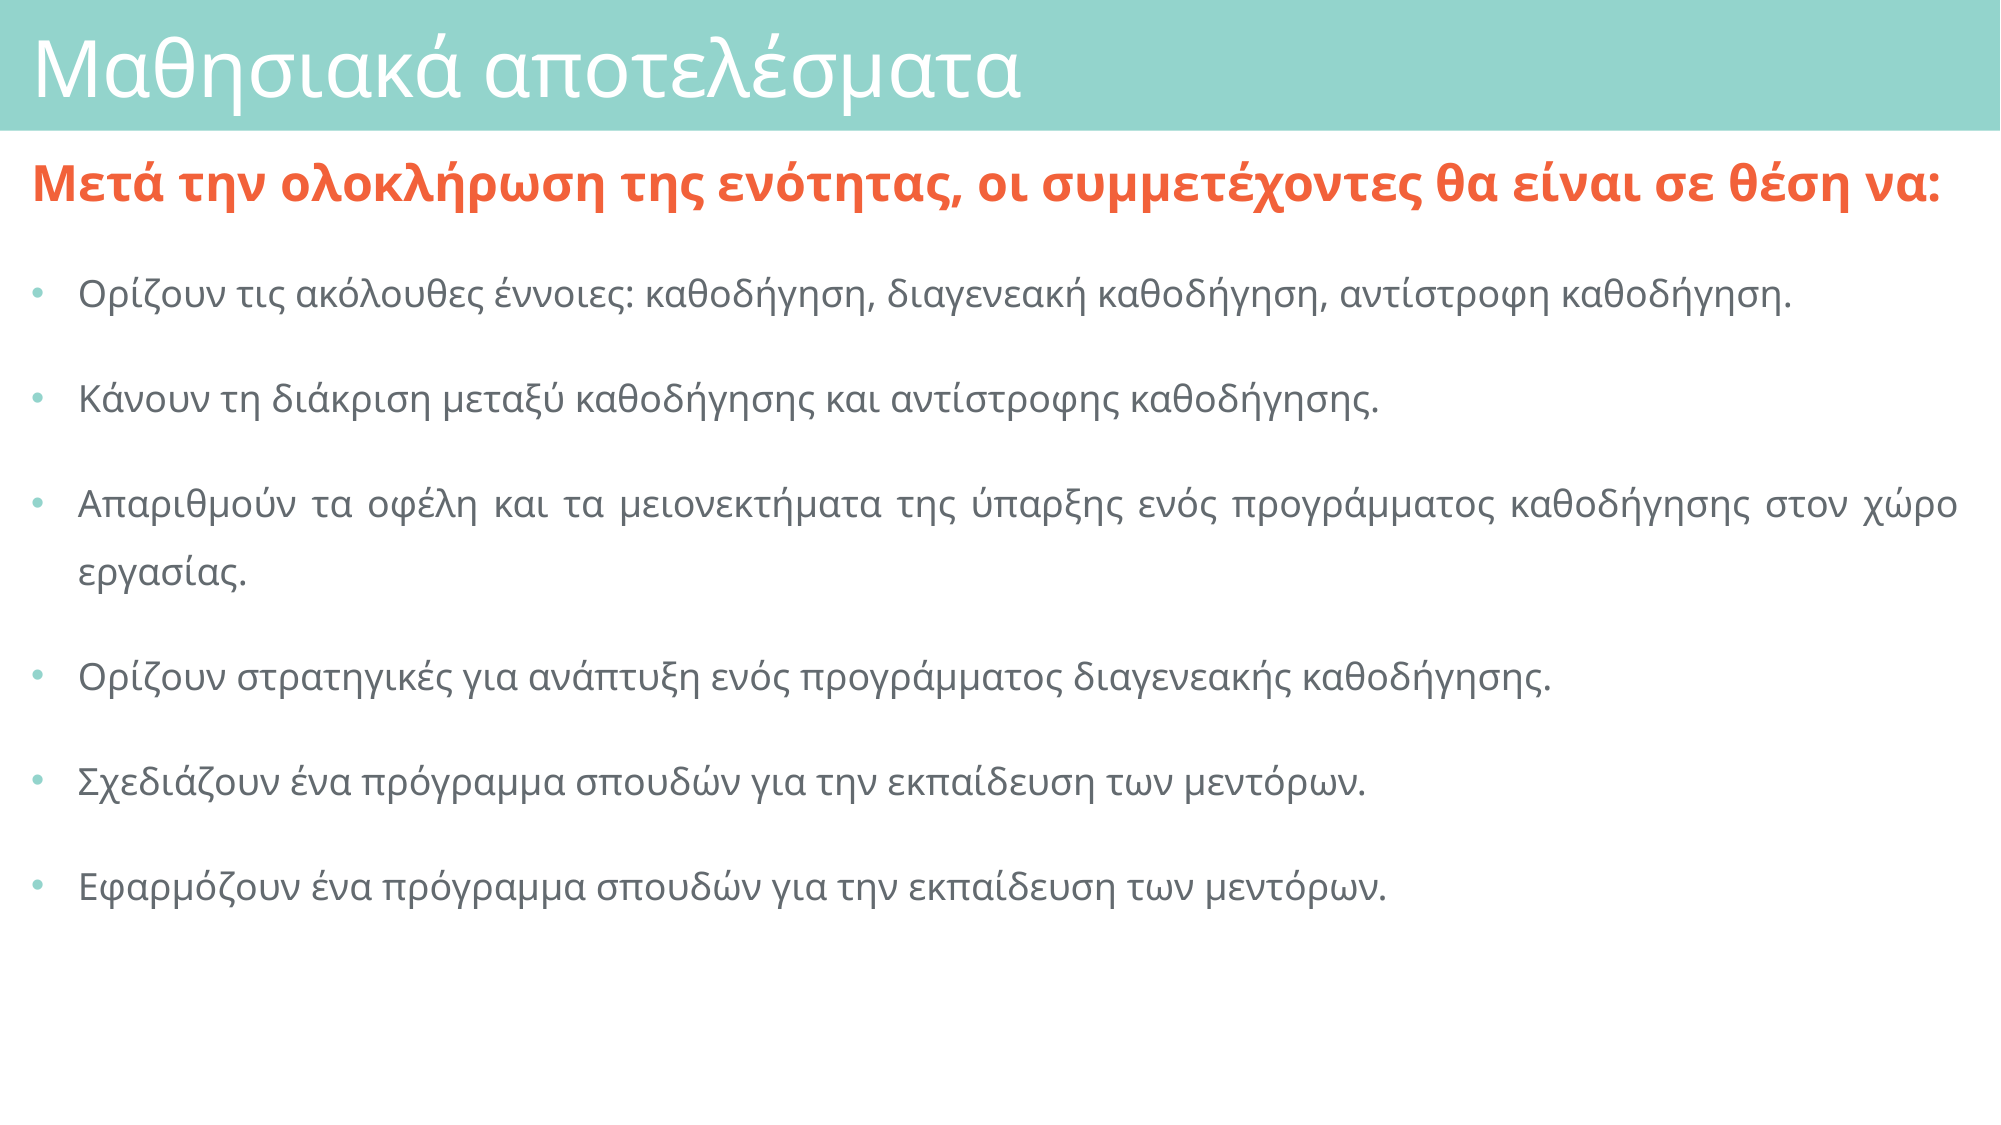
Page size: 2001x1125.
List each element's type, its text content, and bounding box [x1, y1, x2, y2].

list Μετά την ολοκλήρωση της ενότητας, οι συμμετέχοντες θα είναι σε θέση να: [16, 140, 1976, 231]
list Ορίζουν τις ακόλουθες έννοιες: καθοδήγηση, διαγενεακή καθοδήγηση, αντίστροφη καθοδήγηση. Κάνουν τη διάκριση μεταξύ καθοδήγησης και αντίστροφης καθοδήγησης. Απαριθμούν τα οφέλη και τα μειονεκτήματα της ύπαρξης ενός προγράμματος καθοδήγησης στον χώρο εργασίας. Ορίζουν στρατηγικές για ανάπτυξη ενός προγράμματος διαγενεακής καθοδήγησης. Σχεδιάζουν ένα πρόγραμμα σπουδών για την εκπαίδευση των μεντόρων. Εφαρμόζουν ένα πρόγραμμα σπουδών για την εκπαίδευση των μεντόρων. [16, 239, 1976, 1108]
title Μαθησιακά αποτελέσματα [16, 13, 1976, 131]
